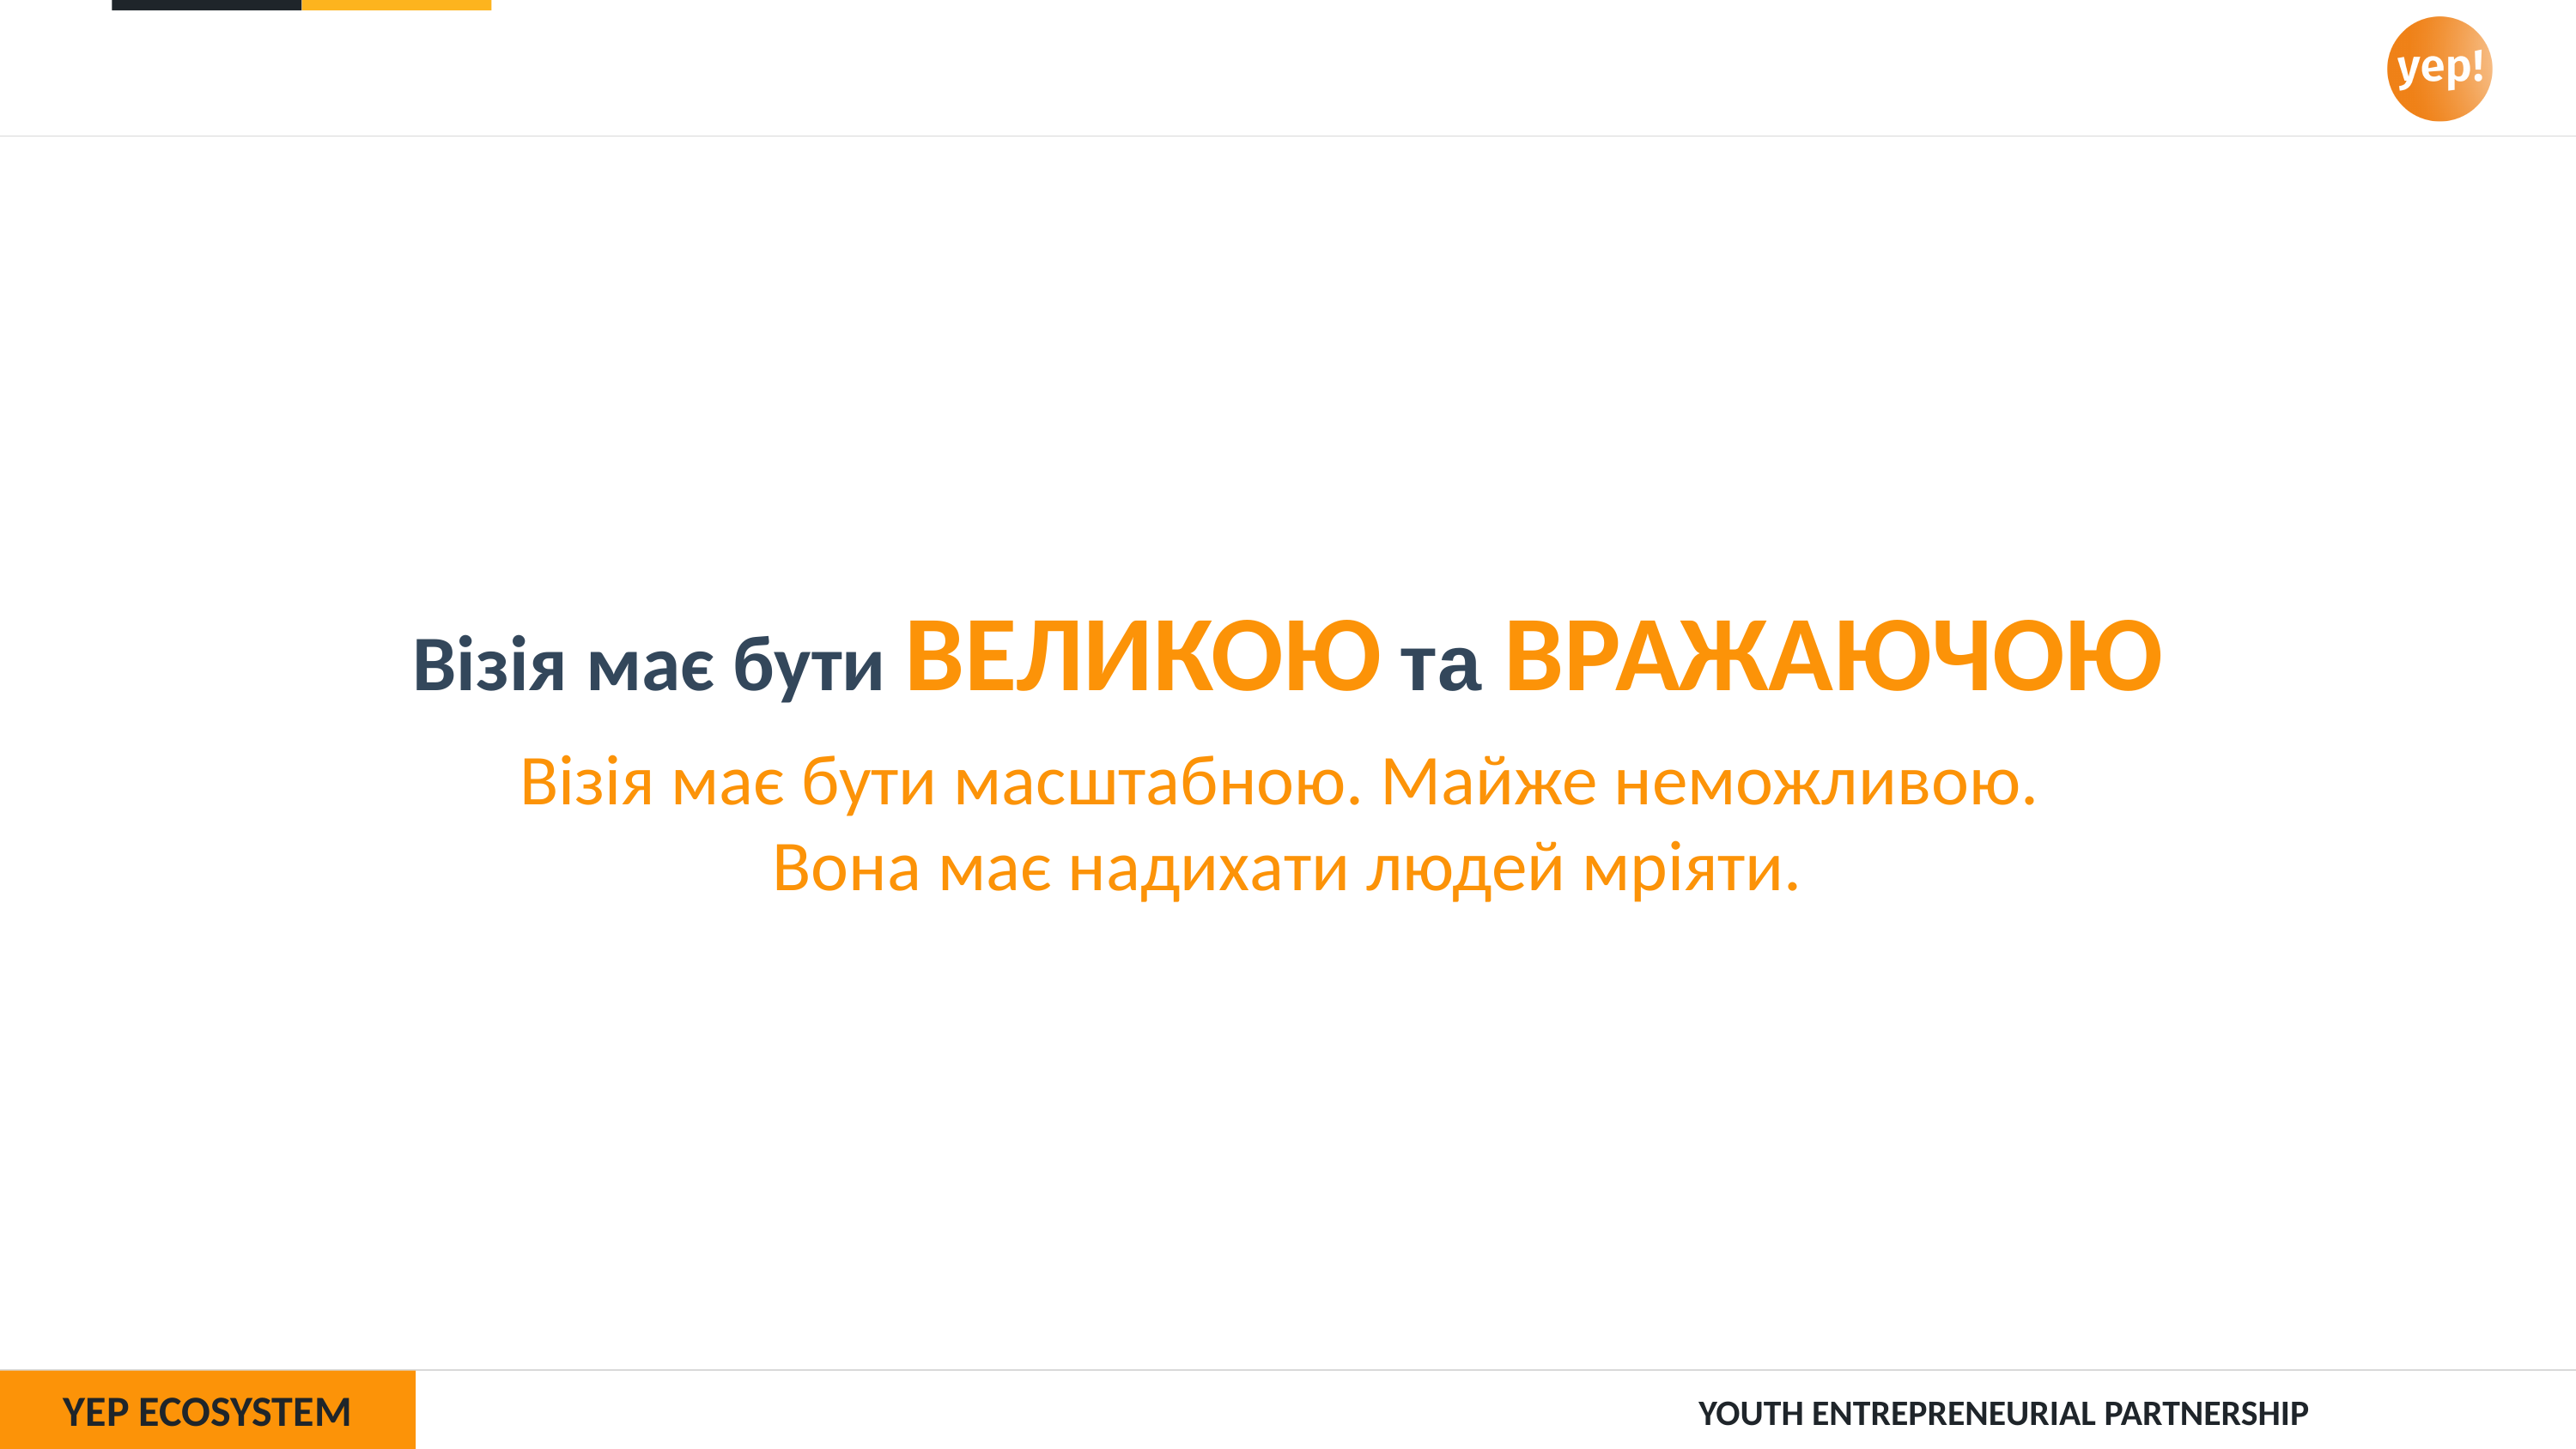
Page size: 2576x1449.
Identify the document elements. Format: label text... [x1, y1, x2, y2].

picture [2383, 16, 2497, 126]
text_box Візія має бути ВЕЛИКОЮ та ВРАЖАЮЧОЮ Візія має бути масштабною. Майже неможливою. Вона має надихати людей мріяти. [0, 565, 2576, 905]
